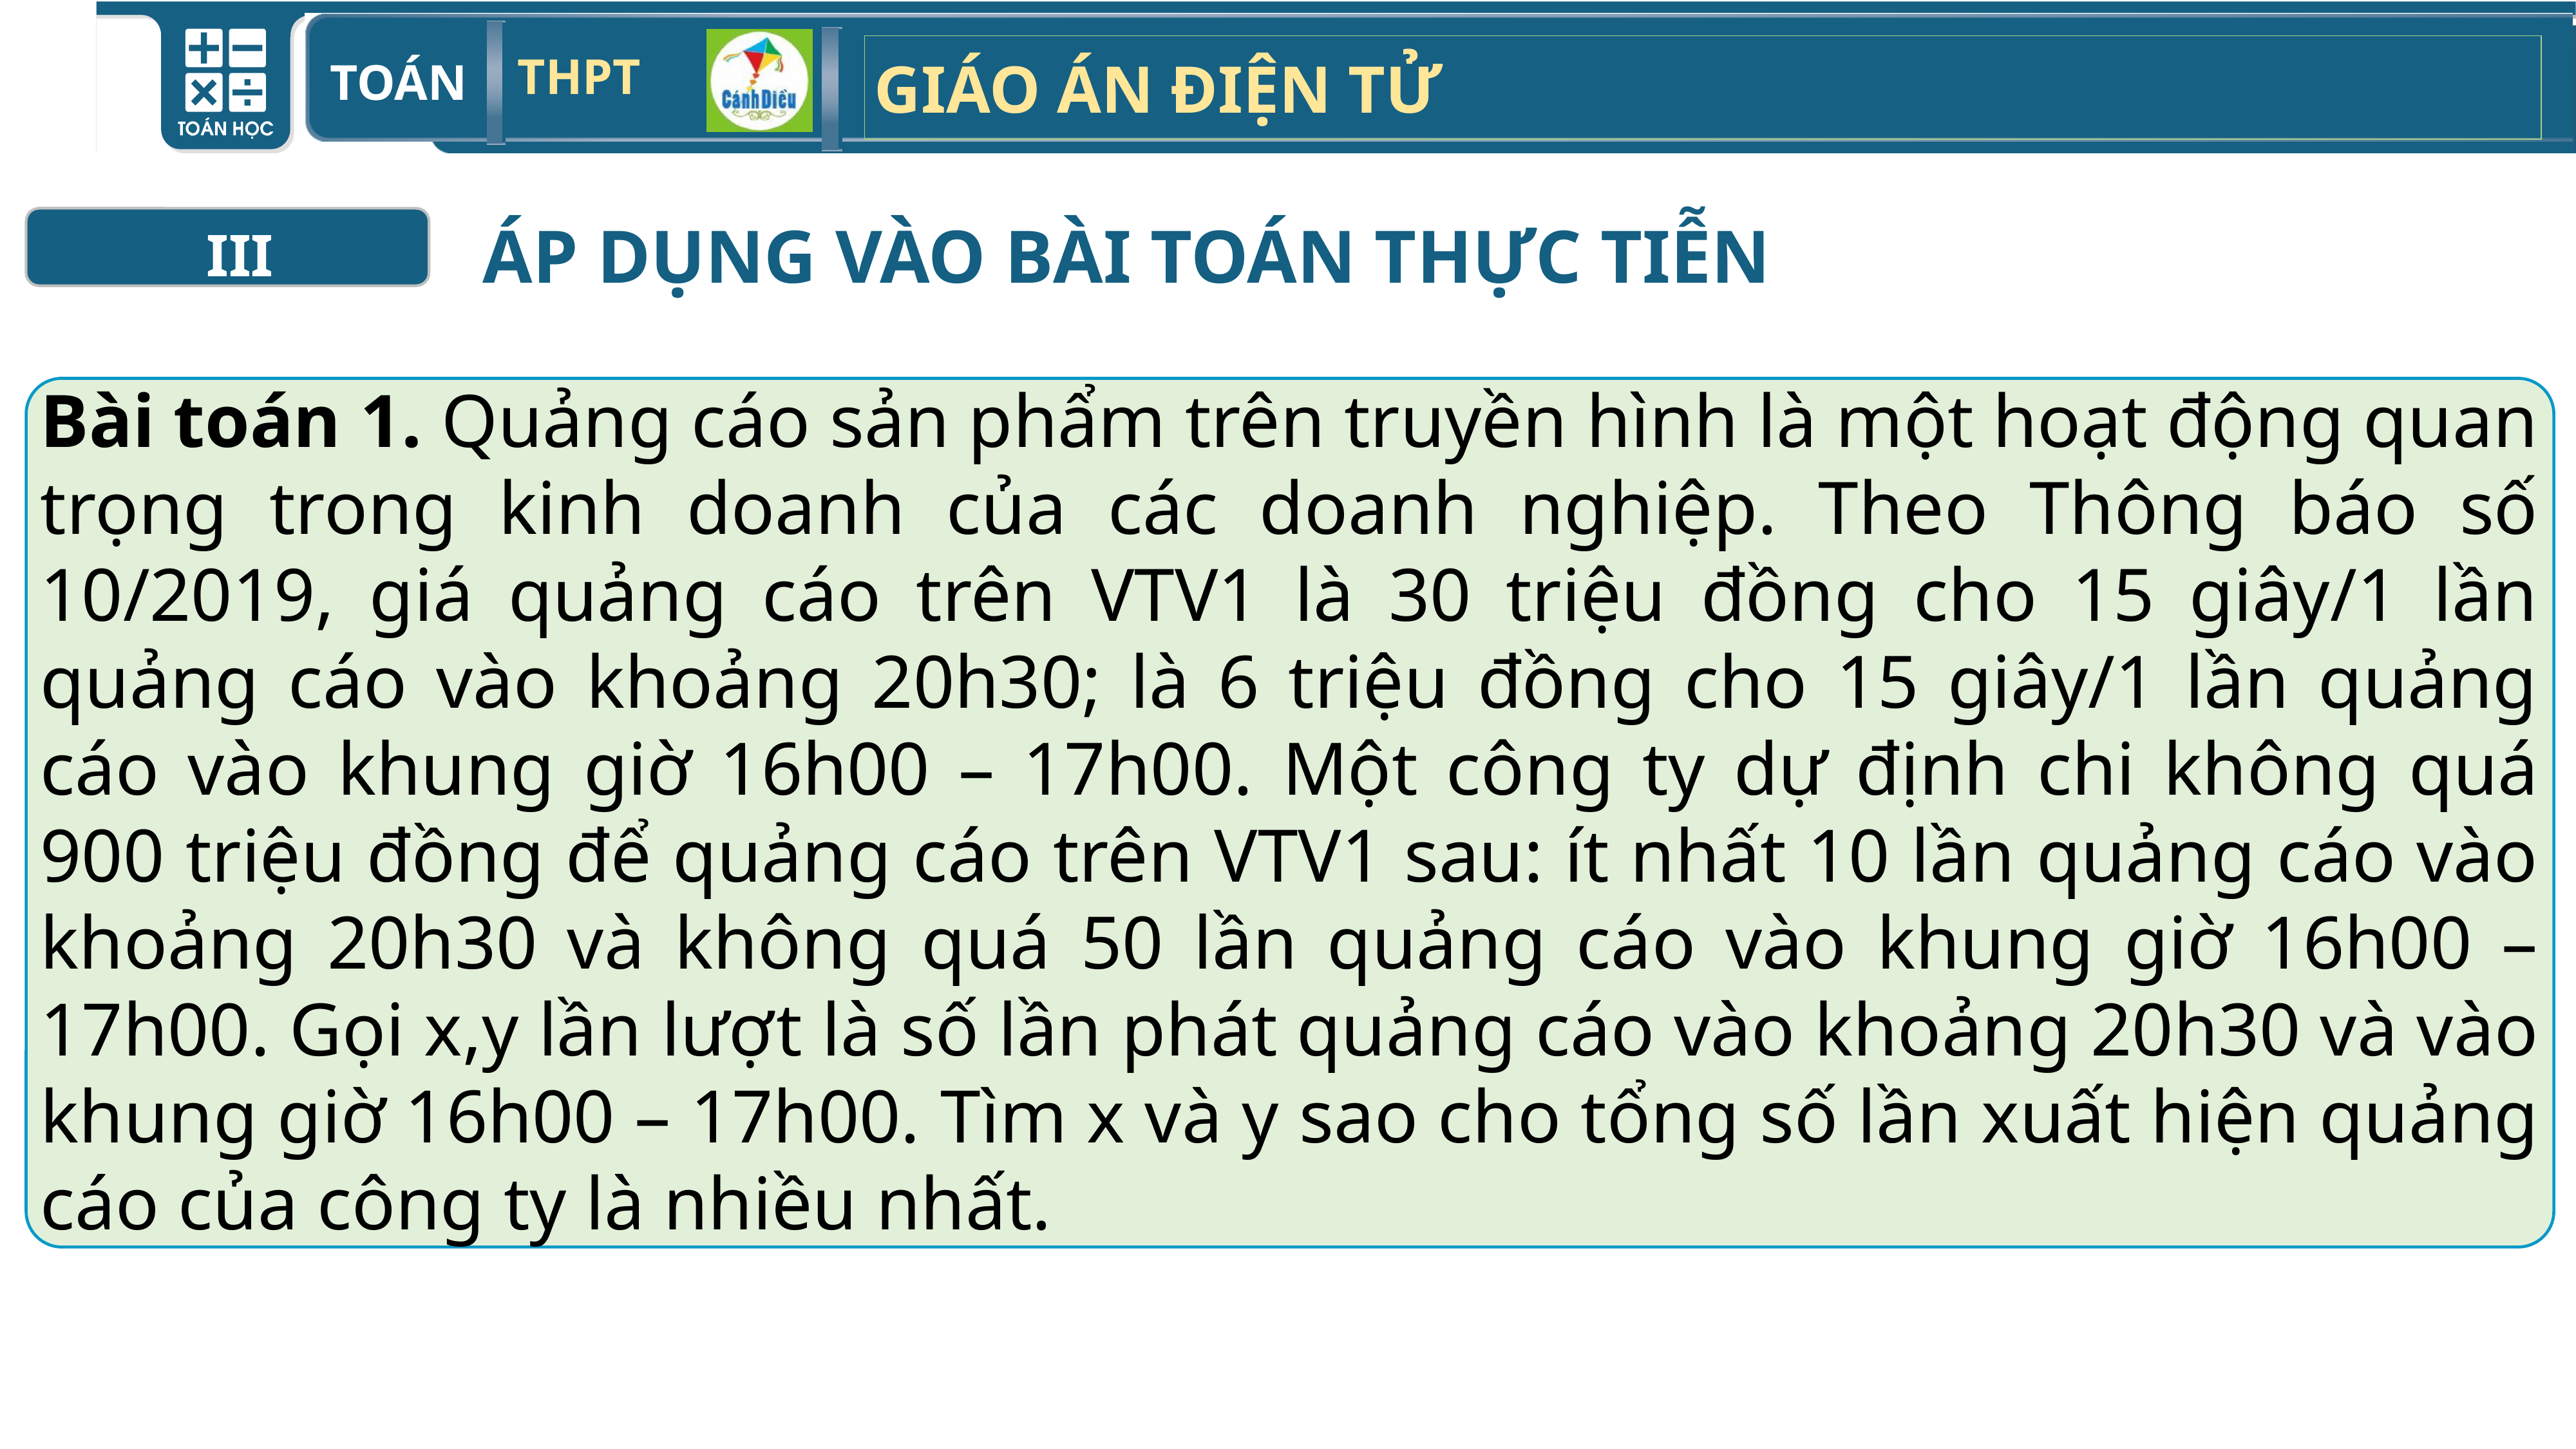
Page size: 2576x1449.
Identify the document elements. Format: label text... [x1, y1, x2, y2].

text_box Bài toán 1. Quảng cáo sản phẩm trên truyền hình là một hoạt động quan trọng trong kinh doanh của các doanh nghiệp. Theo Thông báo số 10/2019, giá quảng cáo trên VTV1 là 30 triệu đồng cho 15 giây/1 lần quảng cáo vào khoảng 20h30; là 6 triệu đồng cho 15 giây/1 lần quảng cáo vào khung giờ 16h00 – 17h00. Một công ty dự định chi không quá 900 triệu đồng để quảng cáo trên VTV1 sau: ít nhất 10 lần quảng cáo vào khoảng 20h30 và không quá 50 lần quảng cáo vào khung giờ 16h00 – 17h00. Gọi x,y lần lượt là số lần phát quảng cáo vào khoảng 20h30 và vào khung giờ 16h00 – 17h00. Tìm x và y sao cho tổng số lần xuất hiện quảng cáo của công ty là nhiều nhất. [24, 377, 2555, 1249]
picture [97, 13, 2576, 153]
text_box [26, 205, 2448, 304]
